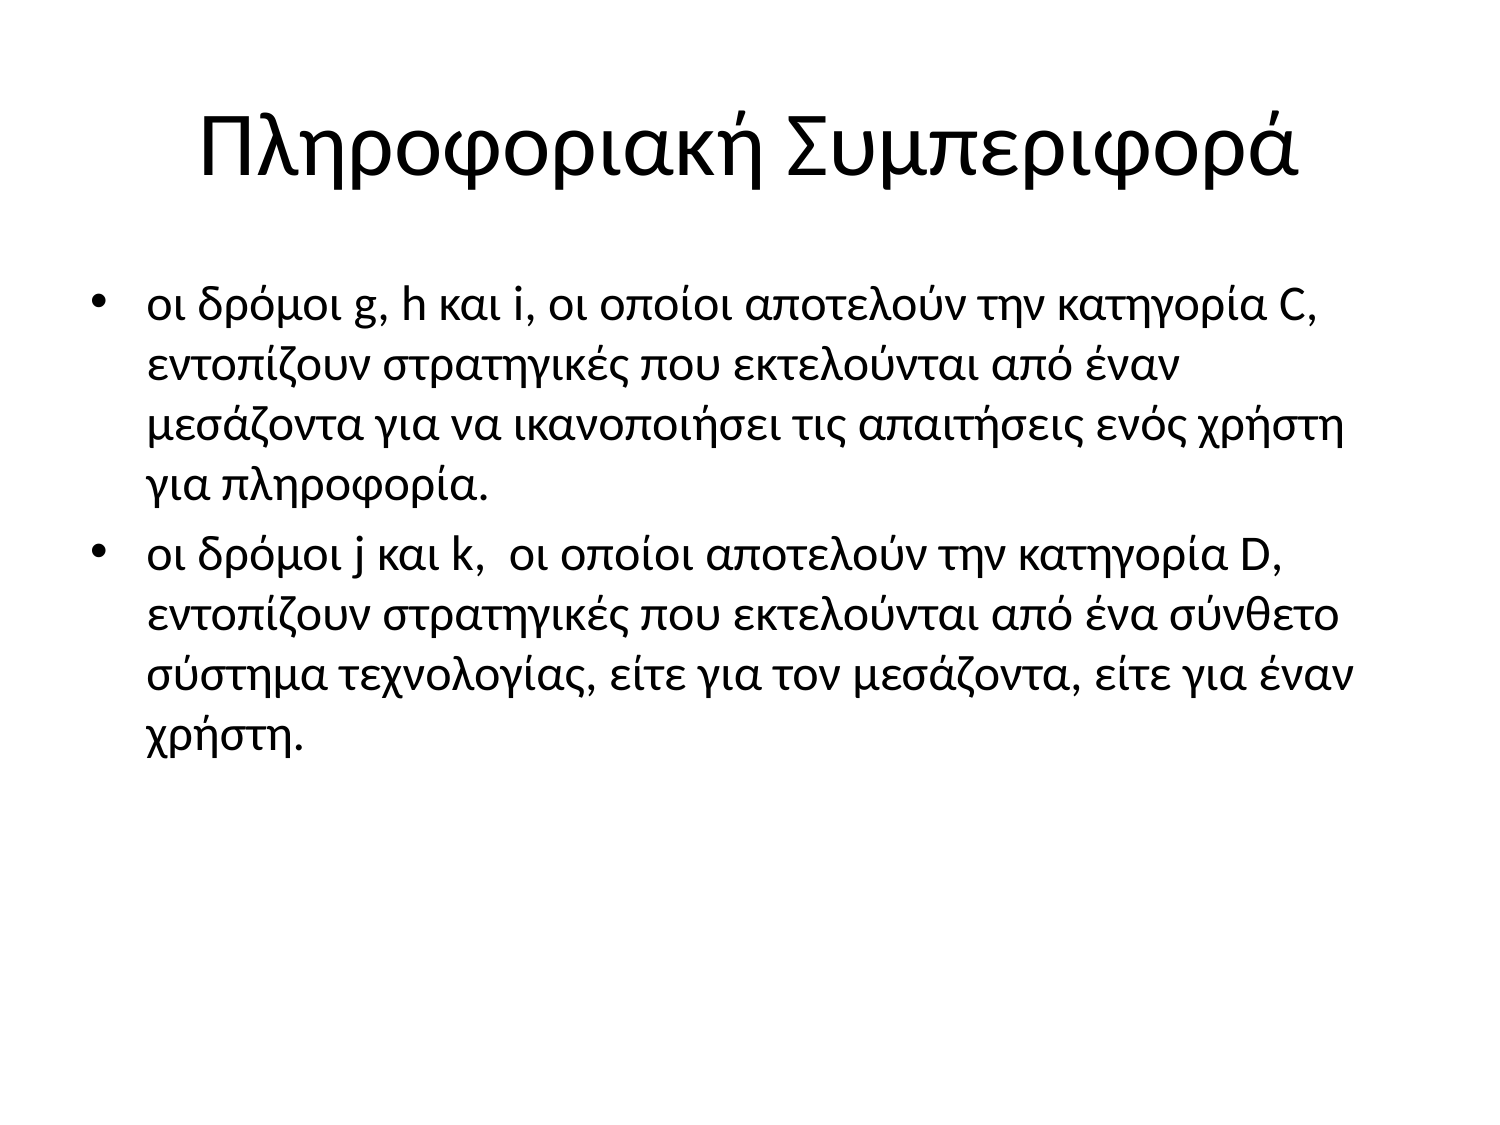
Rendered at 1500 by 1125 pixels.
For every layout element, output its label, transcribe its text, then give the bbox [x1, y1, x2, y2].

title Πληροφοριακή Συμπεριφορά [75, 45, 1425, 233]
list οι δρόμοι g, h και i, οι οποίοι αποτελούν την κατηγορία C, εντοπίζουν στρατηγικές που εκτελούνται από έναν μεσάζοντα για να ικανοποιήσει τις απαιτήσεις ενός χρήστη για πληροφορία. οι δρόμοι j και k, οι οποίοι αποτελούν την κατηγορία D, εντοπίζουν στρατηγικές που εκτελούνται από ένα σύνθετο σύστημα τεχνολογίας, είτε για τον μεσάζοντα, είτε για έναν χρήστη. [75, 262, 1425, 1005]
